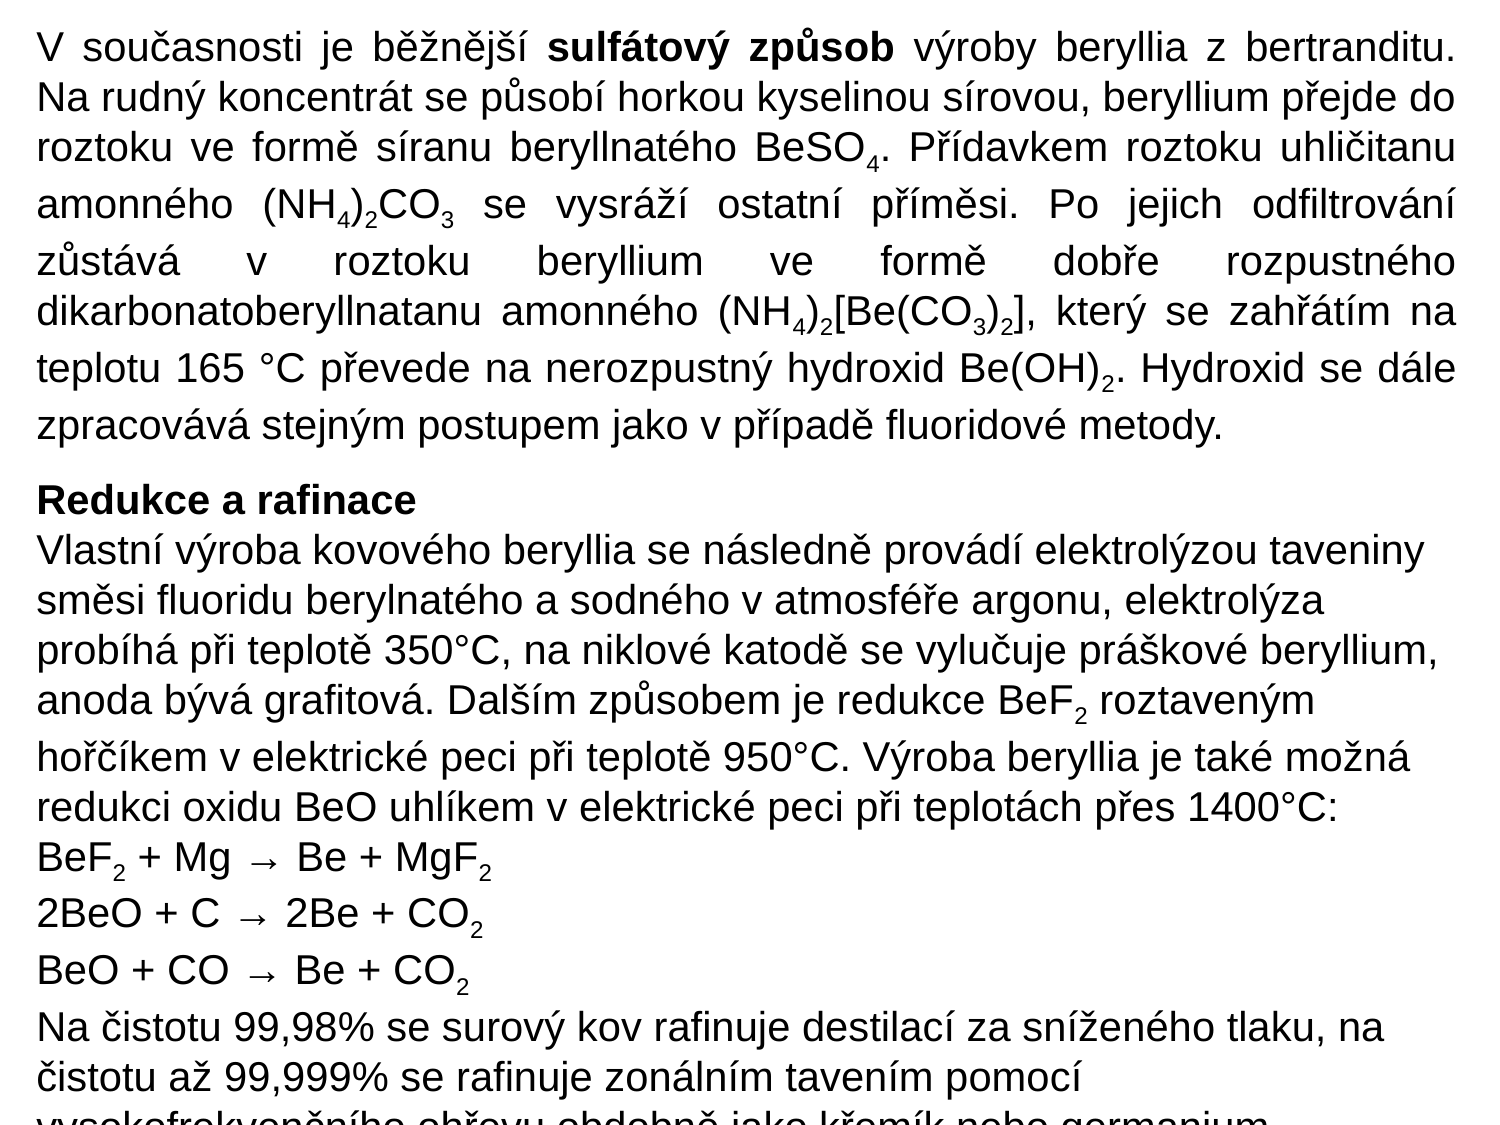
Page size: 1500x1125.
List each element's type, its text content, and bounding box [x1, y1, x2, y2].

text_box V současnosti je běžnější sulfátový způsob výroby beryllia z bertranditu. Na rudný koncentrát se působí horkou kyselinou sírovou, beryllium přejde do roztoku ve formě síranu beryllnatého BeSO4. Přídavkem roztoku uhličitanu amonného (NH4)2CO3 se vysráží ostatní příměsi. Po jejich odfiltrování zůstává v roztoku beryllium ve formě dobře rozpustného dikarbonatoberyllnatanu amonného (NH4)2[Be(CO3)2], který se zahřátím na teplotu 165 °C převede na nerozpustný hydroxid Be(OH)2. Hydroxid se dále zpracovává stejným postupem jako v případě fluoridové metody. Redukce a rafinace Vlastní výroba kovového beryllia se následně provádí elektrolýzou taveniny směsi fluoridu berylnatého a sodného v atmosféře argonu, elektrolýza probíhá při teplotě 350°C, na niklové katodě se vylučuje práškové beryllium, anoda bývá grafitová. Dalším způsobem je redukce BeF2 roztaveným hořčíkem v elektrické peci při teplotě 950°C. Výroba beryllia je také možná redukci oxidu BeO uhlíkem v elektrické peci při teplotách přes 1400°C: BeF2 + Mg → Be + MgF2 2BeO + C → 2Be + CO2 BeO + CO → Be + CO2 Na čistotu 99,98% se surový kov rafinuje destilací za sníženého tlaku, na čistotu až 99,999% se rafinuje zonálním tavením pomocí vysokofrekvenčního ohřevu obdobně jako křemík nebo germanium. [21, 12, 1472, 1125]
